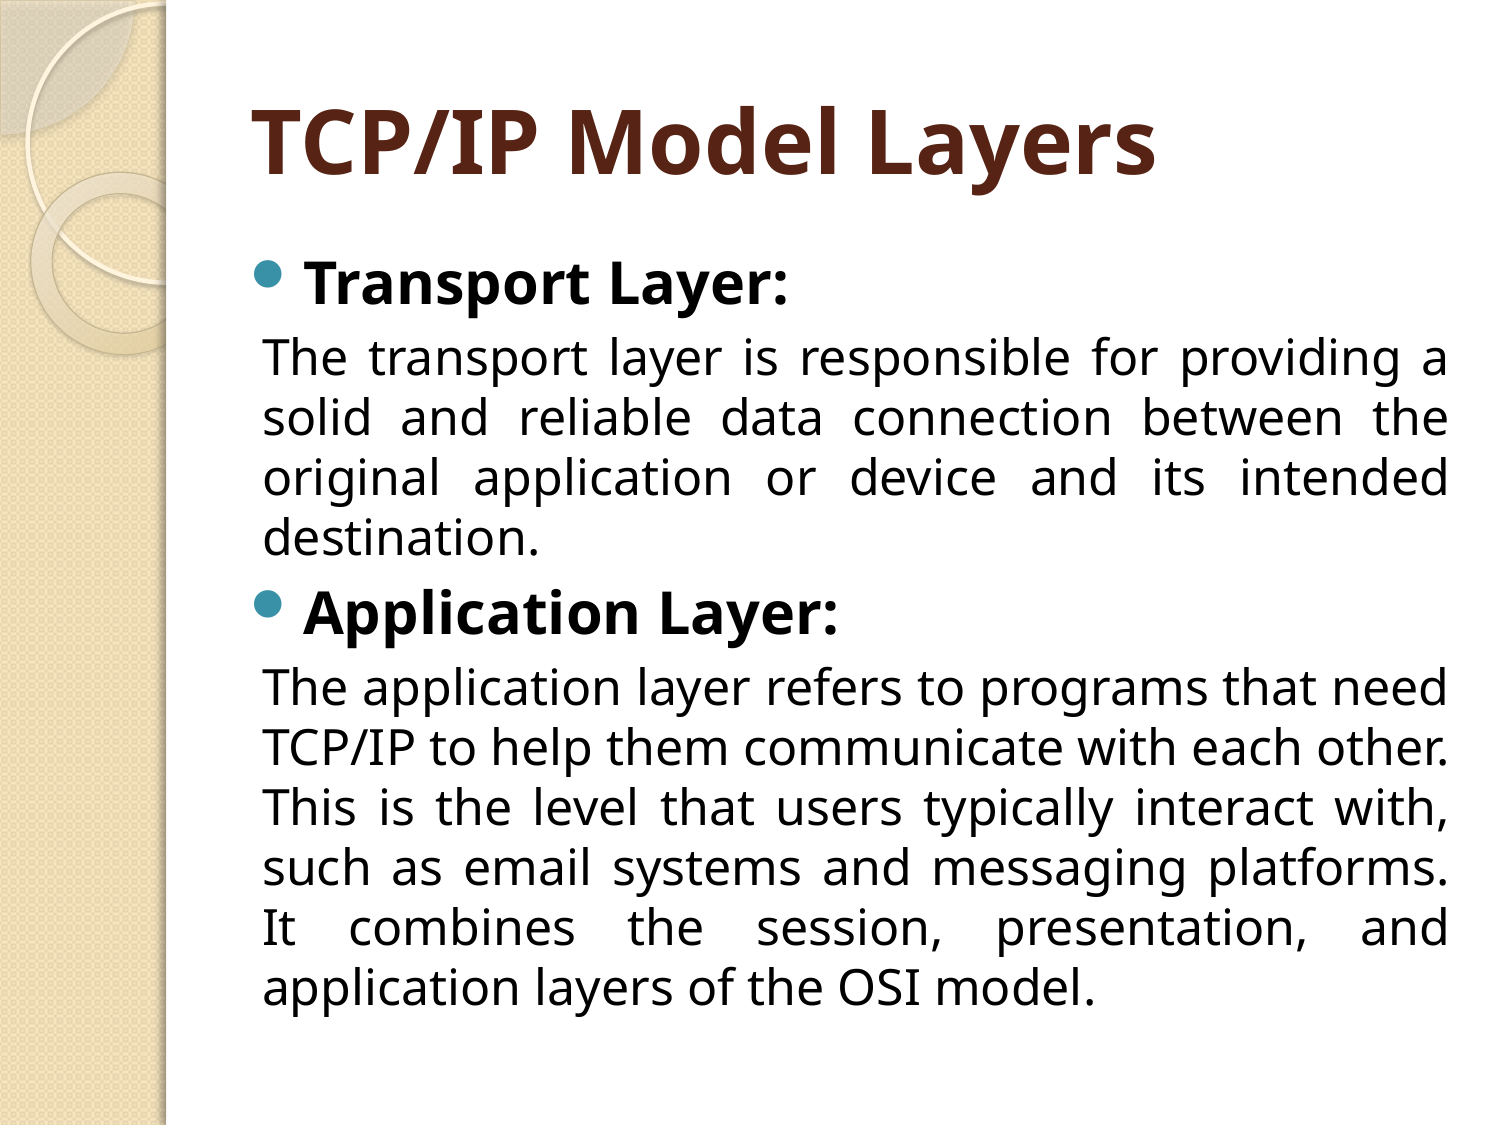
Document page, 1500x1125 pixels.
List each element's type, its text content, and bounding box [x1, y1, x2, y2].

title TCP/IP Model Layers [235, 45, 1466, 233]
list Transport Layer: The transport layer is responsible for providing a solid and reliable data connection between the original application or device and its intended destination. Application Layer: The application layer refers to programs that need TCP/IP to help them communicate with each other. This is the level that users typically interact with, such as email systems and messaging platforms. It combines the session, presentation, and application layers of the OSI model. [235, 237, 1466, 1025]
